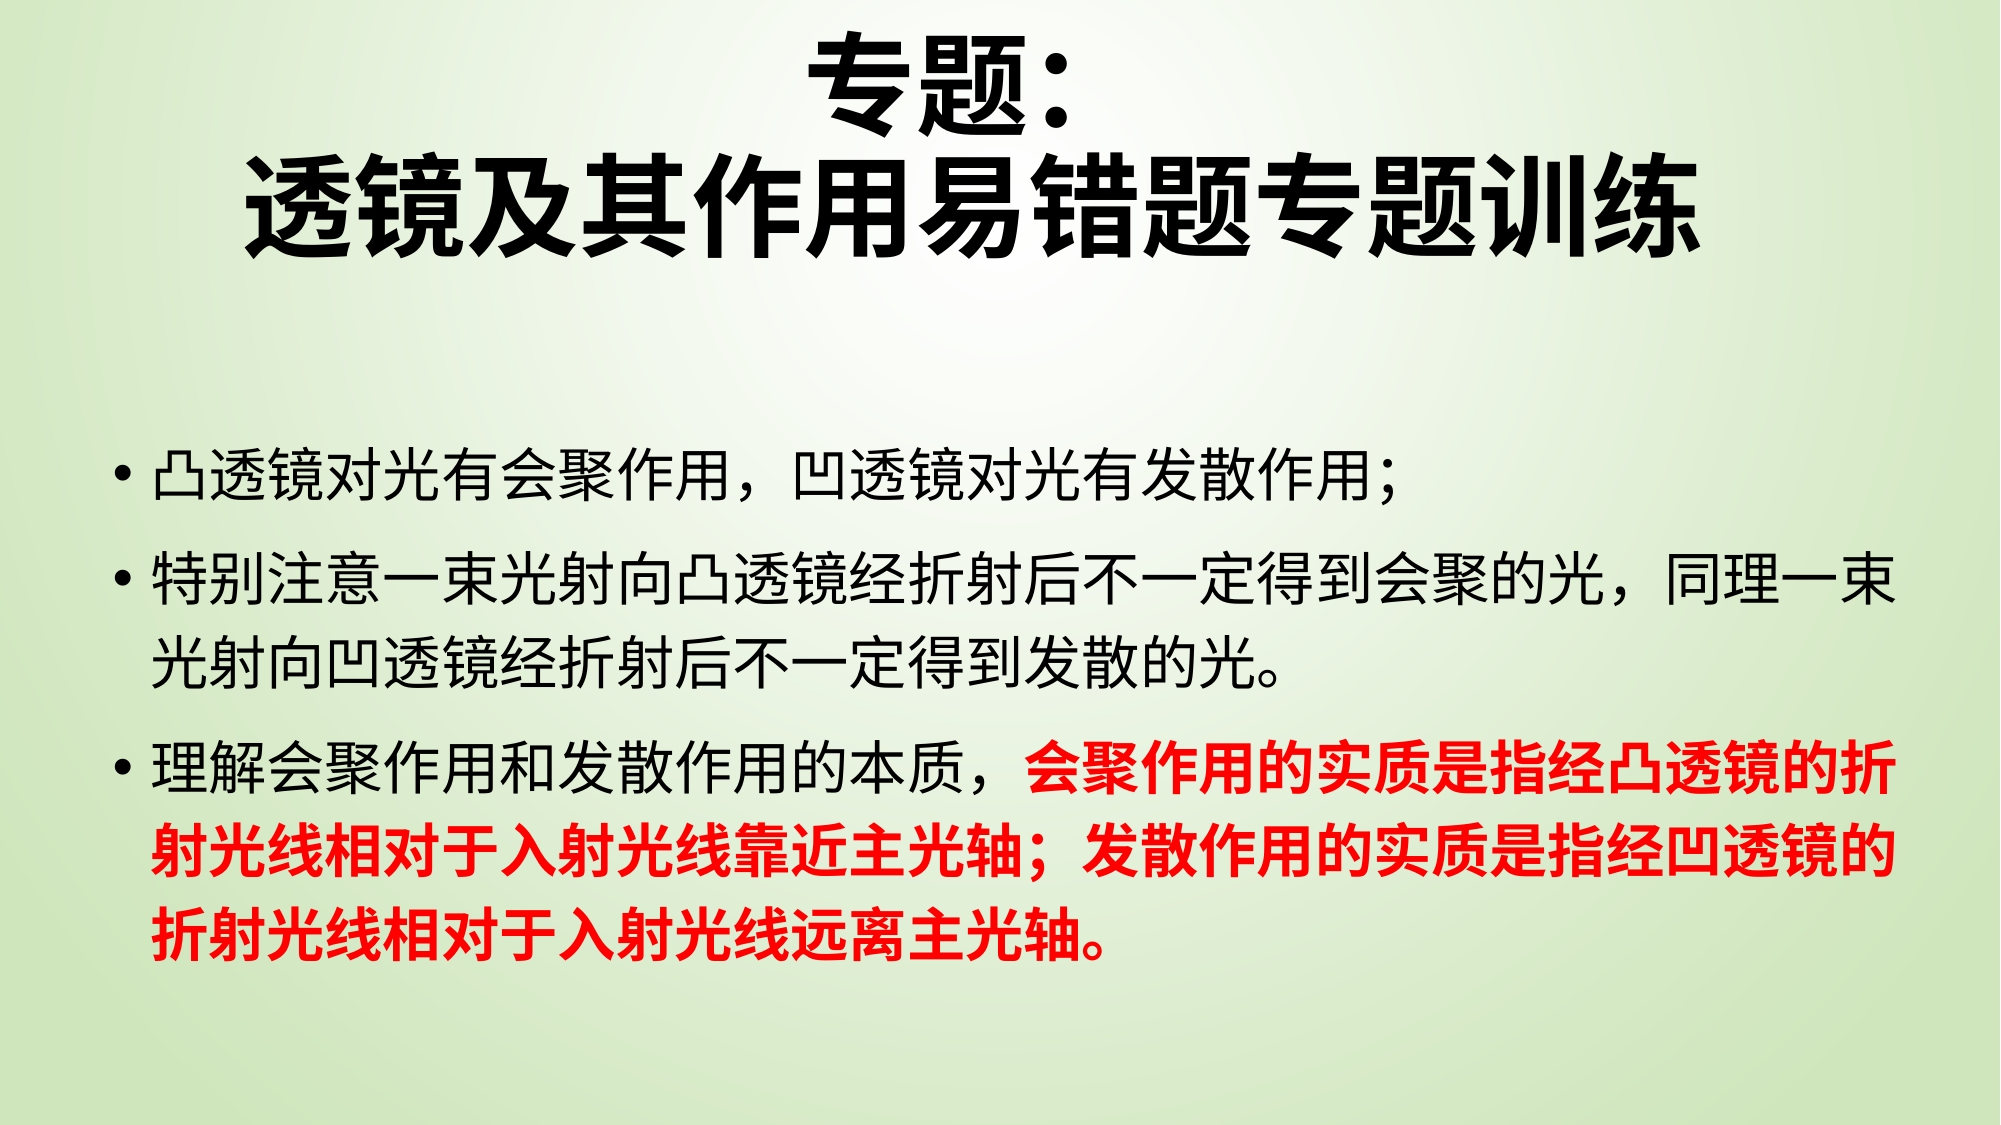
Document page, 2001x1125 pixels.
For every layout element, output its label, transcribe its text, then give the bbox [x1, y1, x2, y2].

title 专题： 透镜及其作用易错题专题训练 [168, 0, 1778, 416]
list 凸透镜对光有会聚作用，凹透镜对光有发散作用； 特别注意一束光射向凸透镜经折射后不一定得到会聚的光，同理一束光射向凹透镜经折射后不一定得到发散的光。 理解会聚作用和发散作用的本质，会聚作用的实质是指经凸透镜的折射光线相对于入射光线靠近主光轴；发散作用的实质是指经凹透镜的折射光线相对于入射光线远离主光轴。 [97, 416, 1947, 1041]
picture [0, 0, 2000, 1125]
